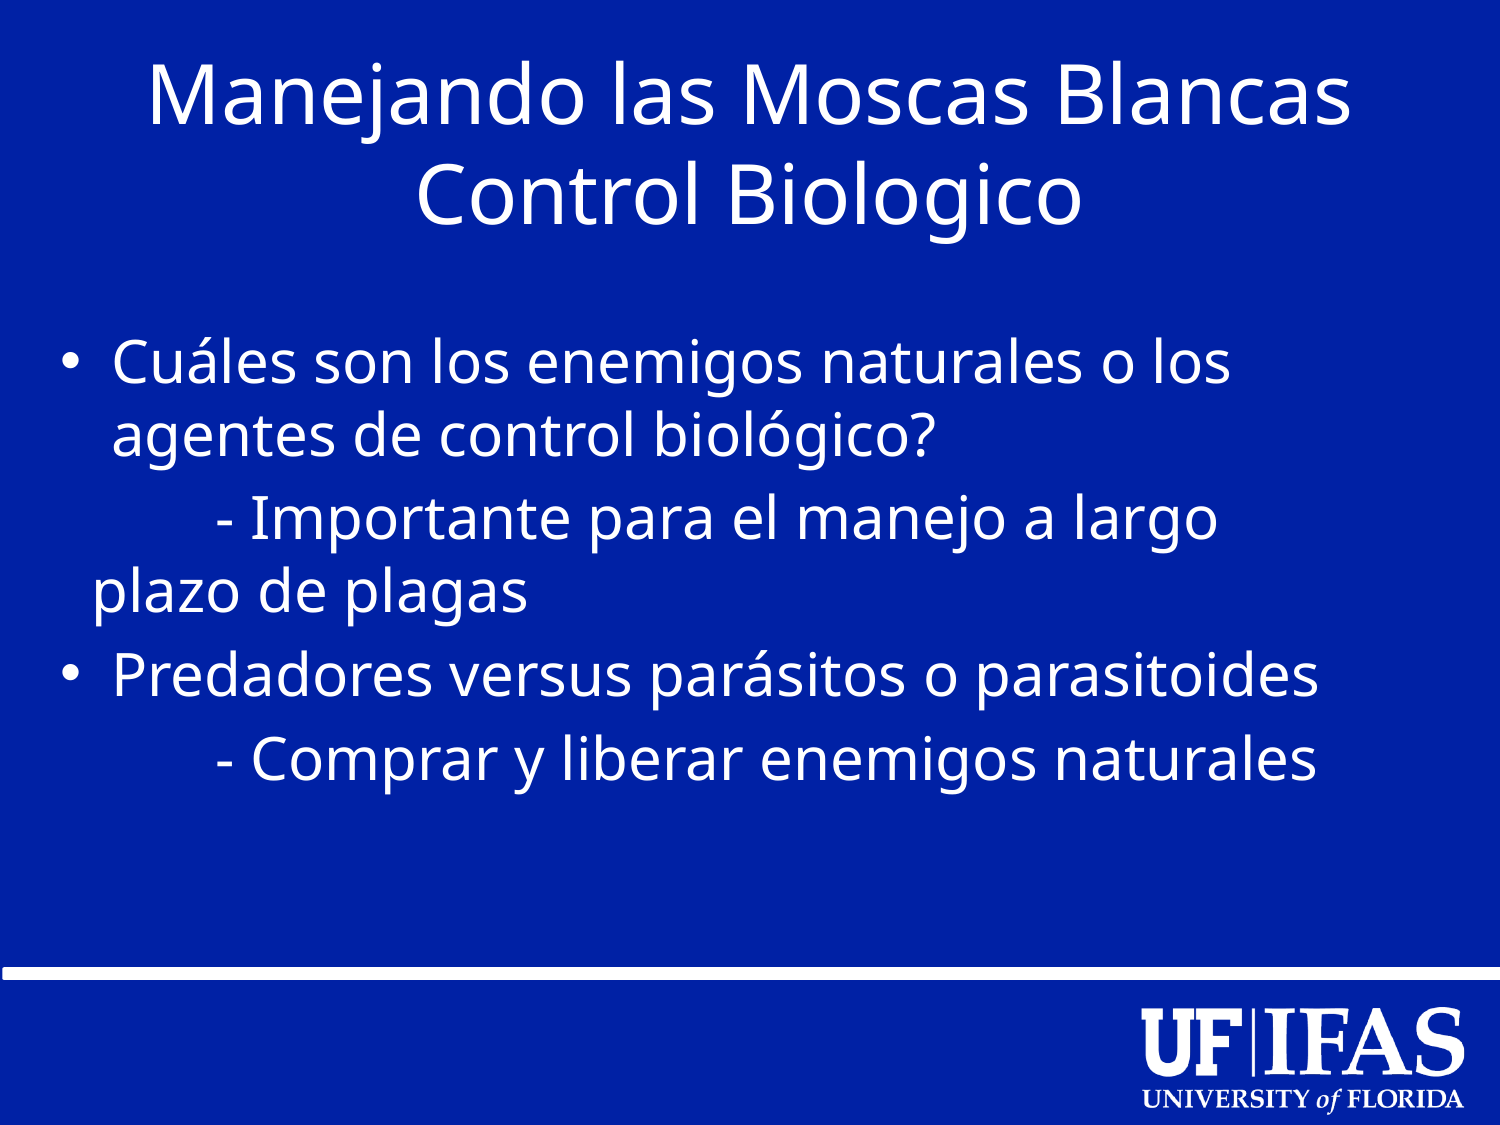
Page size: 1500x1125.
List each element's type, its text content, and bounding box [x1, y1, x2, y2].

list Cuáles son los enemigos naturales o los agentes de control biológico? - Importante para el manejo a largo plazo de plagas Predadores versus parásitos o parasitoides - Comprar y liberar enemigos naturales [45, 316, 1446, 894]
picture [1132, 998, 1475, 1119]
title Manejando las Moscas Blancas Control Biologico [75, 47, 1425, 235]
